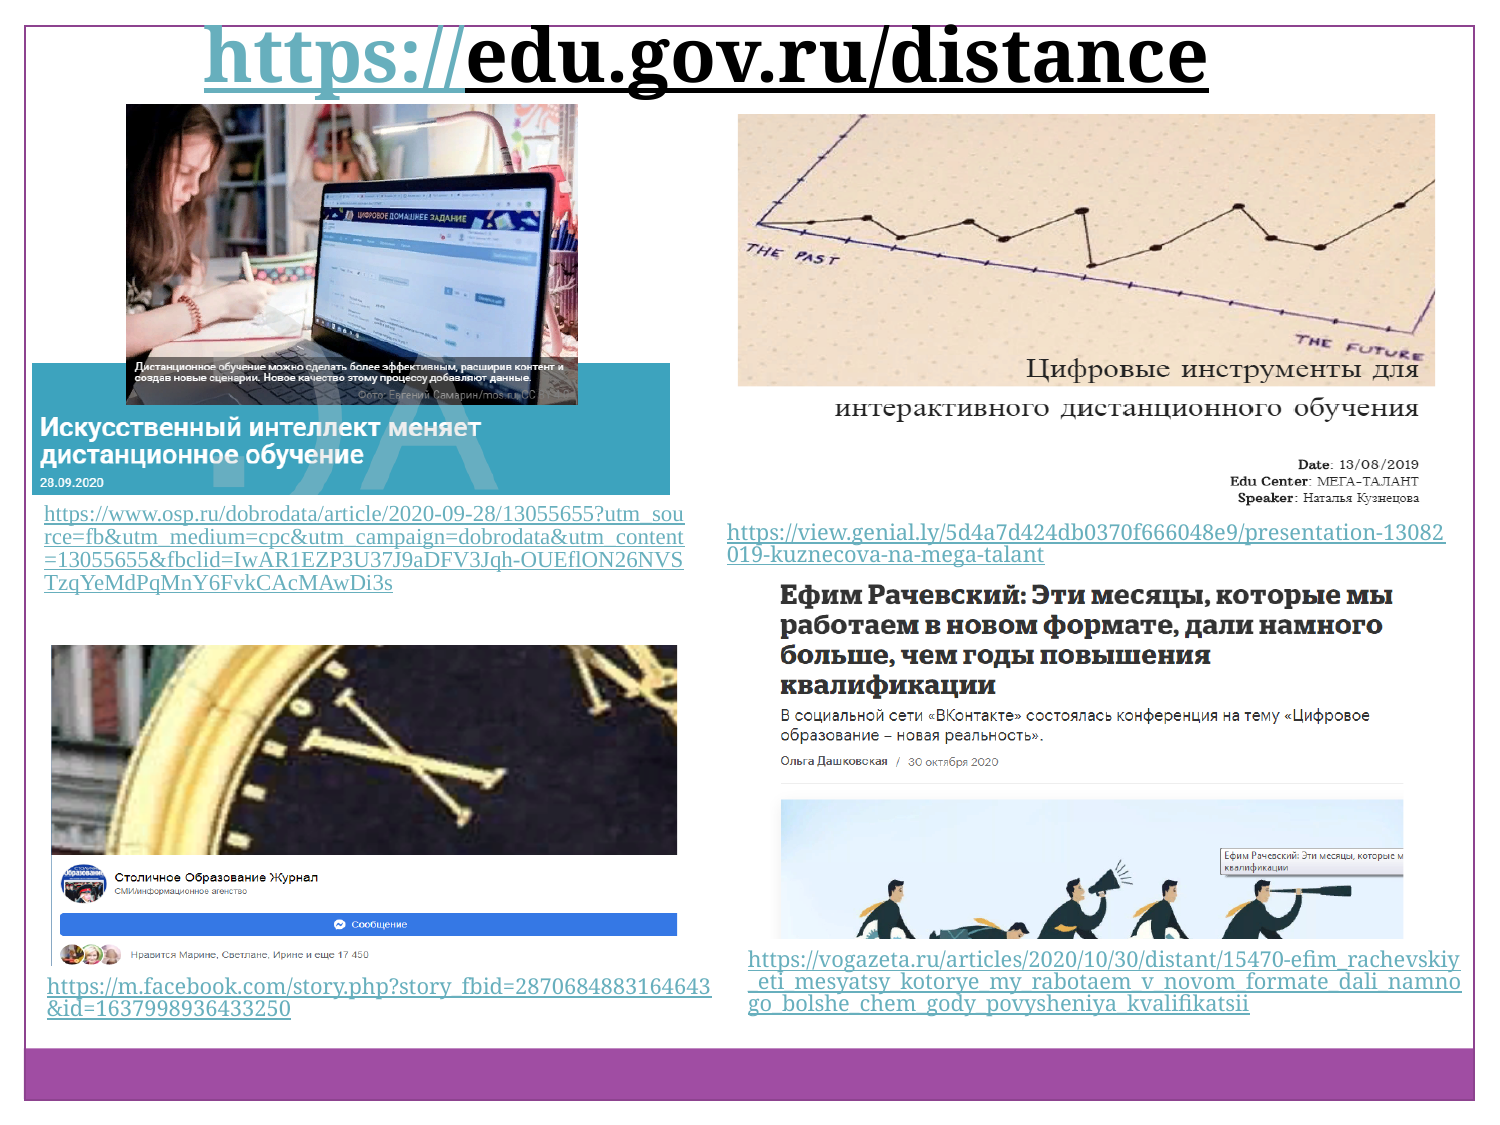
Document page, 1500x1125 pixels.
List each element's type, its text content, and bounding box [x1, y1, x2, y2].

picture [50, 644, 678, 966]
text_box https://edu.gov.ru/distance [50, 0, 1401, 188]
text_box https://vogazeta.ru/articles/2020/10/30/distant/15470-efim_rachevskiy_eti_mesyatsy_kotorye_my_rabotaem_v_novom_formate_dali_namnogo_bolshe_chem_gody_povysheniya_kvalifikatsii [733, 938, 1483, 983]
text_box https://view.genial.ly/5d4a7d424db0370f666048e9/presentation-13082019-kuznecova-na-mega-talant [712, 511, 1463, 556]
text_box https://m.facebook.com/story.php?story_fbid=2870684883164643&id=1637998936433250 [32, 965, 737, 1010]
text_box https://www.osp.ru/dobrodata/article/2020-09-28/13055655?utm_source=fb&utm_medium=cpc&utm_campaign=dobrodata&utm_content=13055655&fbclid=IwAR1EZP3U37J9aDFV3Jqh-OUEflON26NVSTzqYeMdPqMnY6FvkCAcMAwDi3s [29, 491, 703, 534]
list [31, 101, 671, 495]
picture [737, 114, 1436, 512]
picture [770, 581, 1404, 940]
